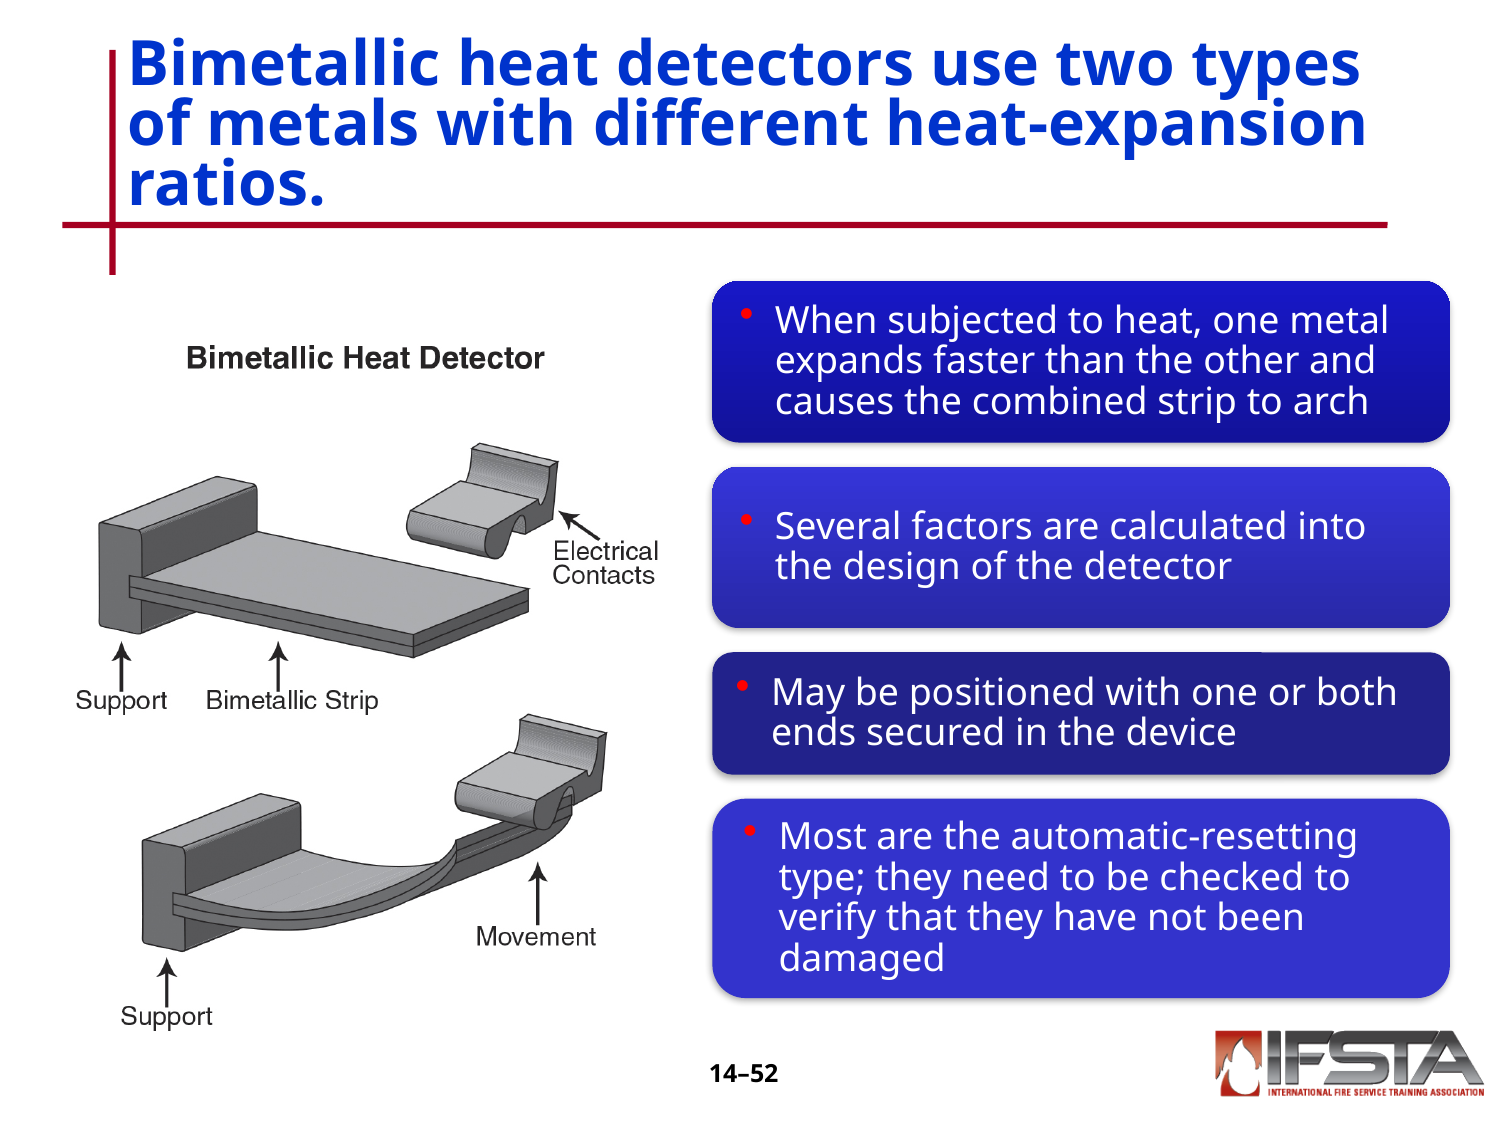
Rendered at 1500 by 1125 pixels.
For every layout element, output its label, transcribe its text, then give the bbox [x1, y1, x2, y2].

picture [1215, 1030, 1485, 1099]
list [62, 343, 672, 1032]
slide_number 14–51 [587, 1050, 900, 1125]
title Bimetallic heat detectors use two types of metals with different heat-expansion ratios. [112, 30, 1388, 181]
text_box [712, 274, 1451, 1005]
